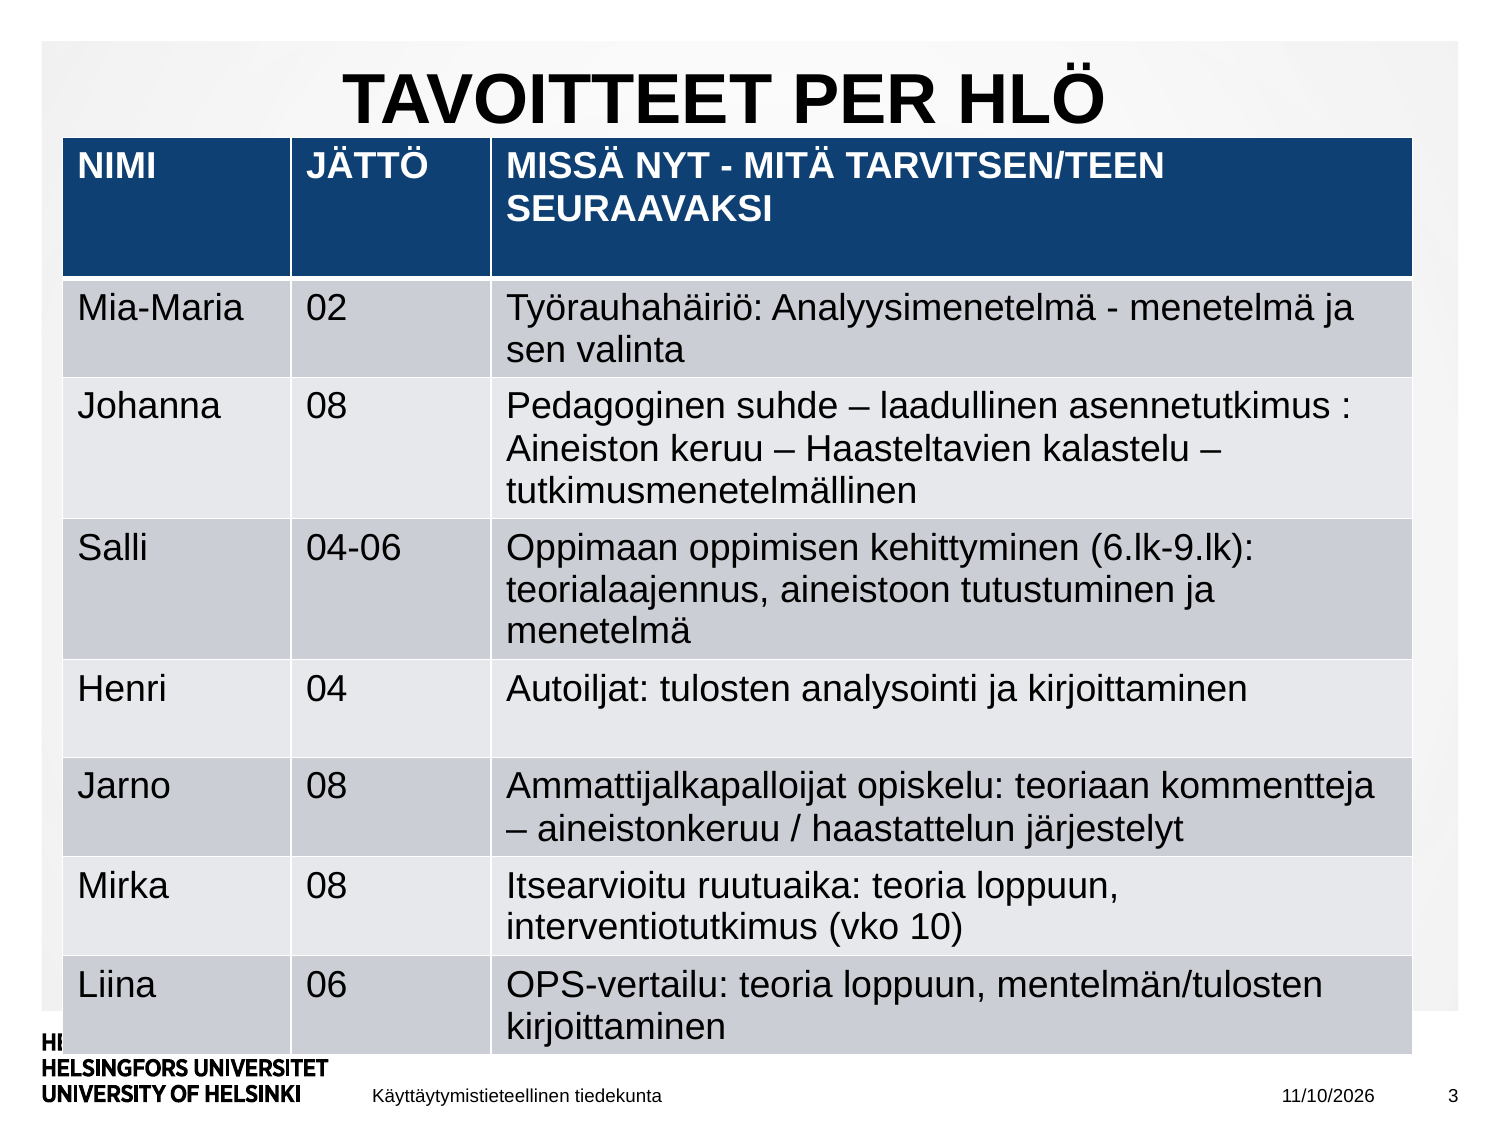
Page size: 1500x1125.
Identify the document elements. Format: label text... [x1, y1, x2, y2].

title Tavoitteet per HLÖ [342, 68, 1456, 257]
table_cell Pedagoginen suhde – laadullinen asennetutkimus : Aineiston keruu – Haasteltavien kalastelu – tutkimusmenetelmällinen [492, 378, 1412, 518]
table_cell 08 [292, 857, 490, 955]
table_cell Salli [63, 519, 290, 659]
picture [41, 41, 1459, 1011]
table_cell Oppimaan oppimisen kehittyminen (6.lk-9.lk): teorialaajennus, aineistoon tutustuminen ja menetelmä [492, 519, 1412, 659]
table_cell Liina [63, 956, 290, 1054]
table_cell 04-06 [292, 519, 490, 659]
table_header NIMI [63, 138, 290, 276]
table_cell 06 [292, 956, 490, 1054]
table_cell 08 [292, 758, 490, 856]
table_header MISSÄ NYT - MITÄ TARVITSEN/TEEN SEURAAVAKSI [492, 138, 1412, 276]
table_header JÄTTÖ [292, 138, 490, 276]
table_cell Työrauhahäiriö: Analyysimenetelmä - menetelmä ja sen valinta [492, 281, 1412, 377]
table_cell Autoiljat: tulosten analysointi ja kirjoittaminen [492, 660, 1412, 757]
slide_number 3 [1374, 1010, 1459, 1106]
table_cell Johanna [63, 378, 290, 518]
table_cell Mia-Maria [63, 281, 290, 377]
table_cell Itsearvioitu ruutuaika: teoria loppuun, interventiotutkimus (vko 10) [492, 857, 1412, 955]
table_cell Henri [63, 660, 290, 757]
table_cell OPS-vertailu: teoria loppuun, mentelmän/tulosten kirjoittaminen [492, 956, 1412, 1054]
table_cell Mirka [63, 857, 290, 955]
table_cell 04 [292, 660, 490, 757]
table_cell 02 [292, 281, 490, 377]
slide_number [1262, 1010, 1374, 1106]
table_cell 08 [292, 378, 490, 518]
table_cell Ammattijalkapalloijat opiskelu: teoriaan kommentteja – aineistonkeruu / haastattelun järjestelyt [492, 758, 1412, 856]
table_cell Jarno [63, 758, 290, 856]
